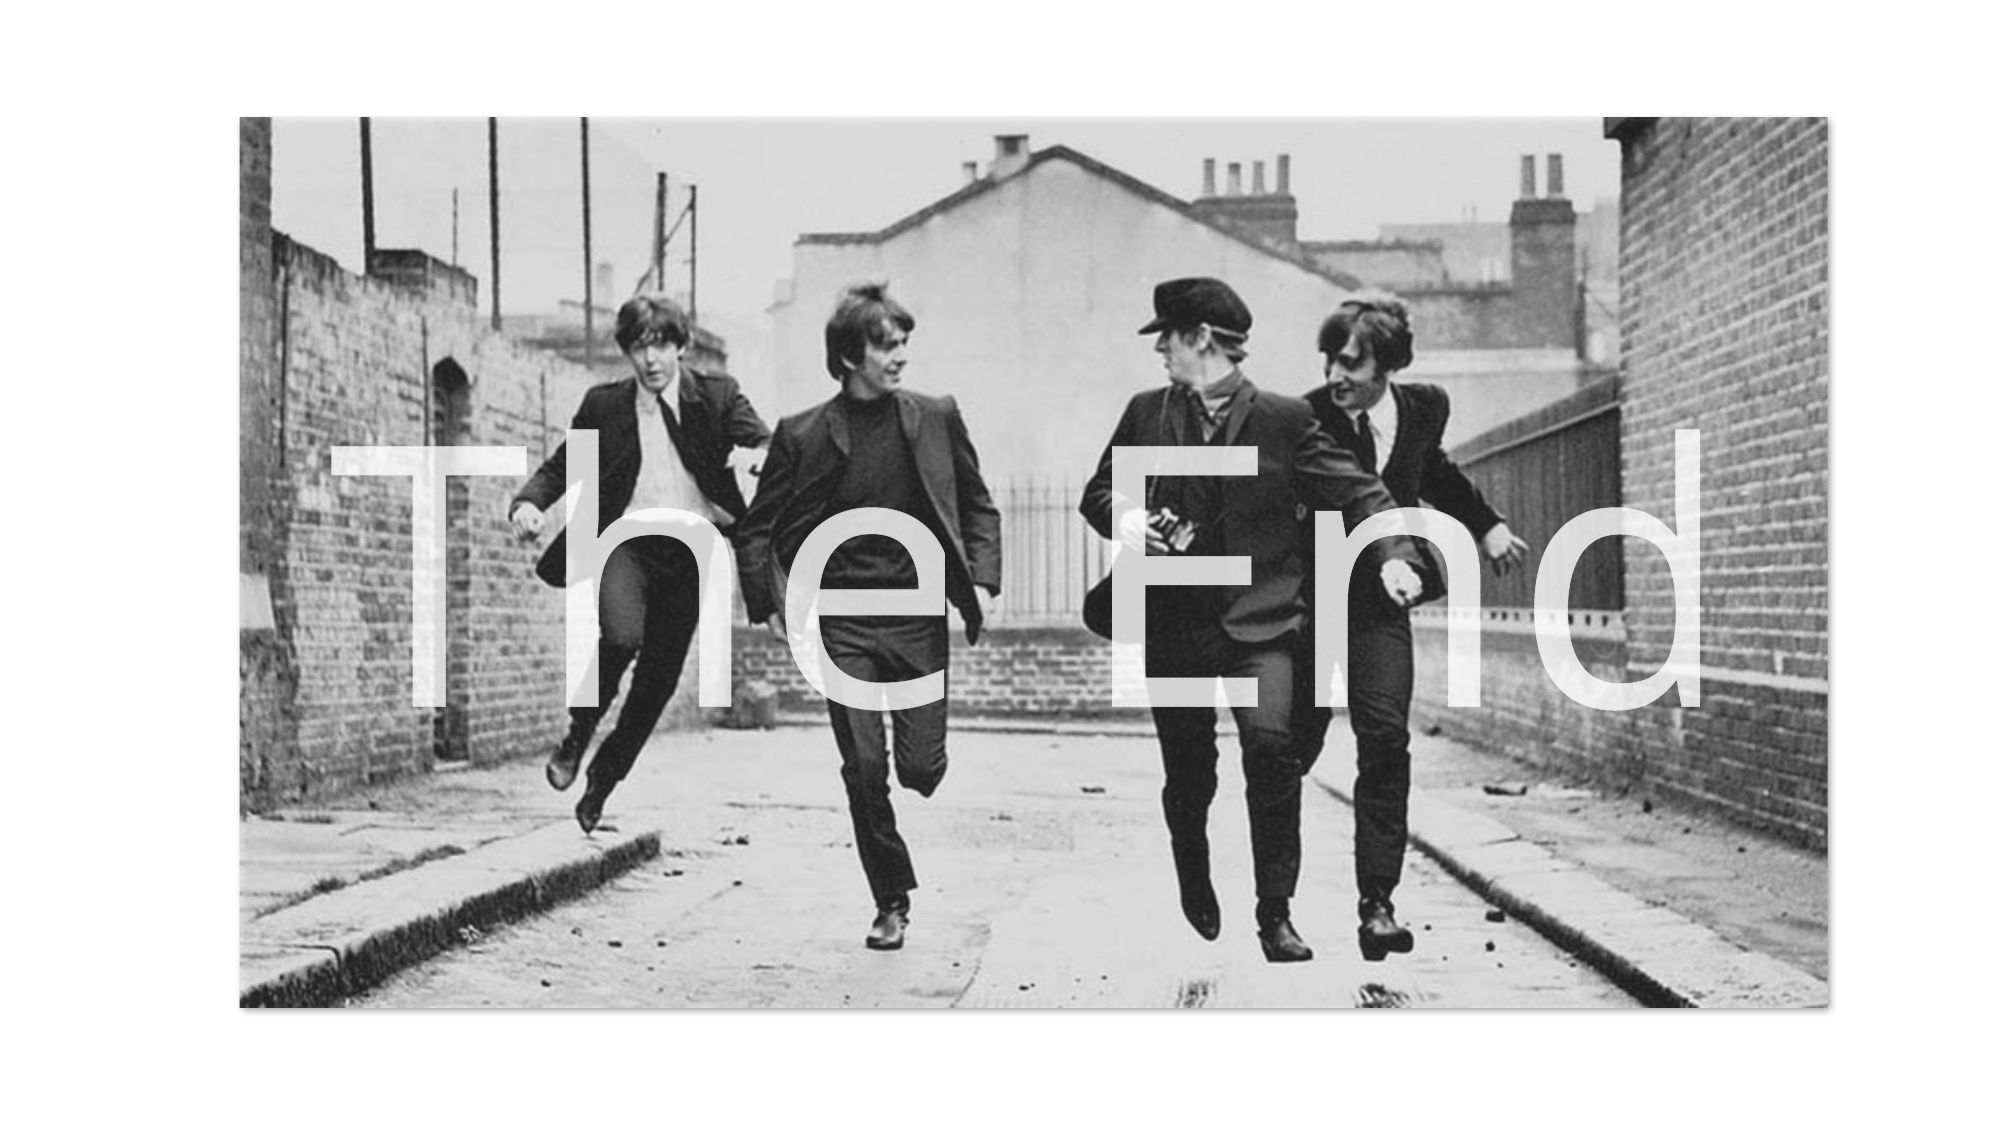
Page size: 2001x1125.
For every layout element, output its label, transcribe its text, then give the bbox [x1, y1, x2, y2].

text_box The End [312, 334, 1755, 787]
text_box [239, 117, 1829, 1009]
